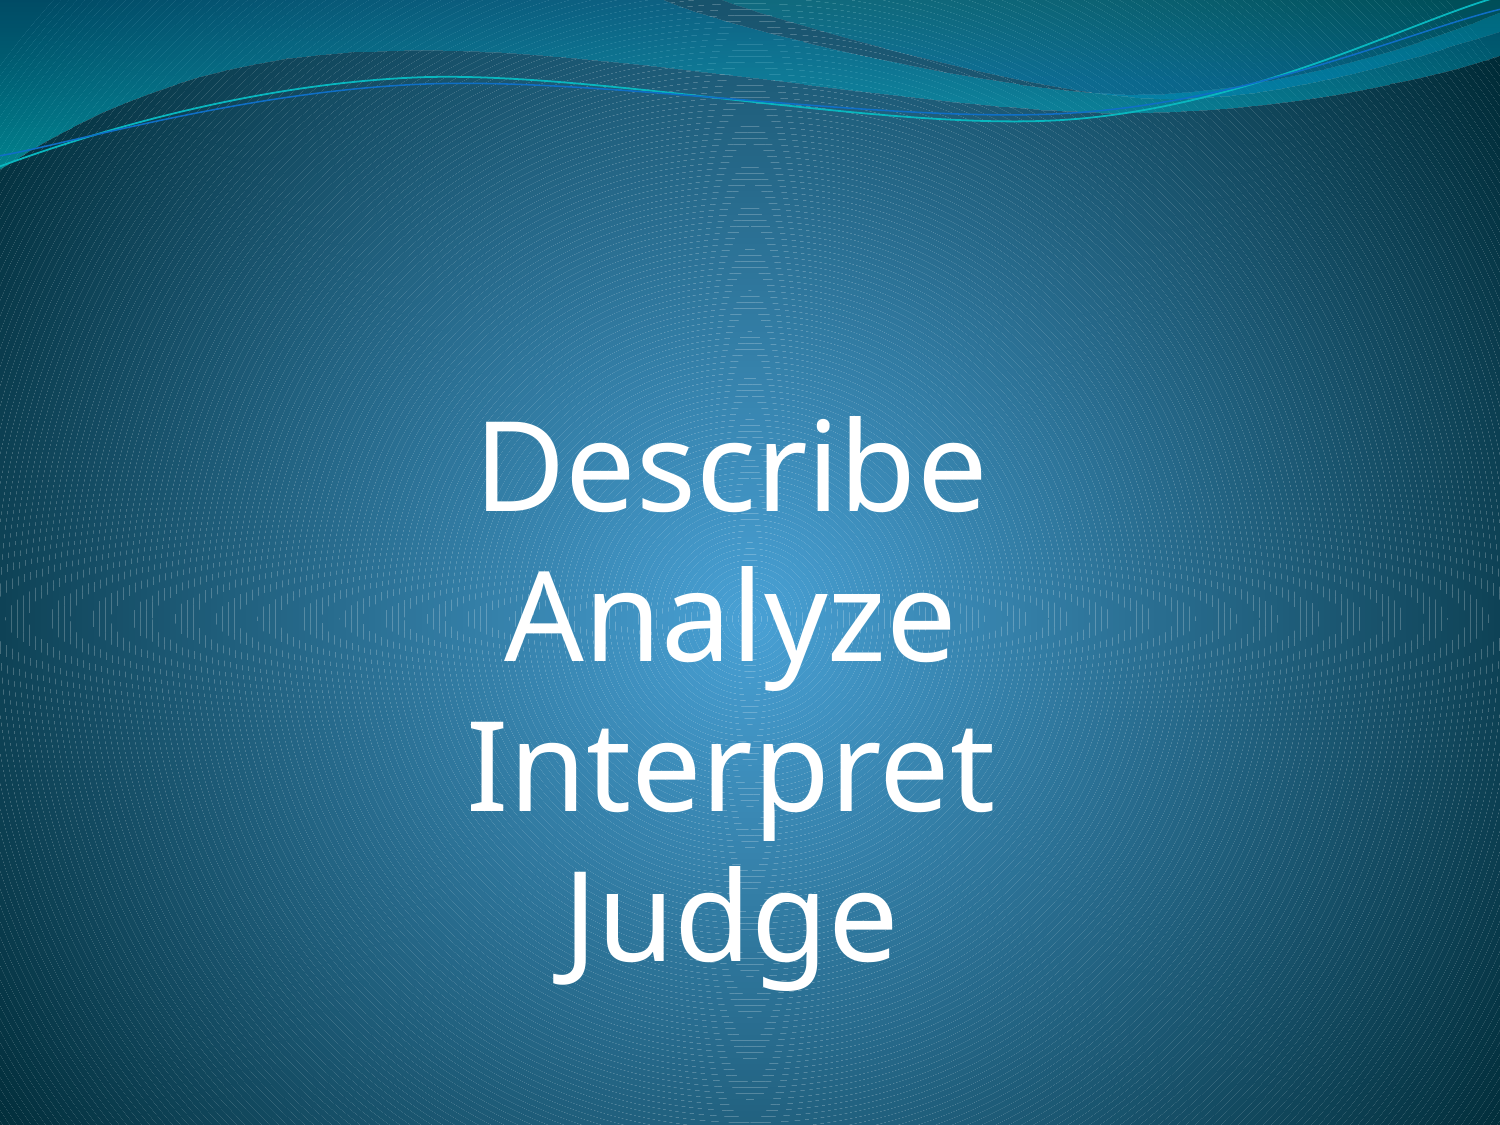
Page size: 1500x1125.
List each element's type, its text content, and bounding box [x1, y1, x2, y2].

text_box Describe Analyze Interpret Judge [199, 378, 1263, 994]
